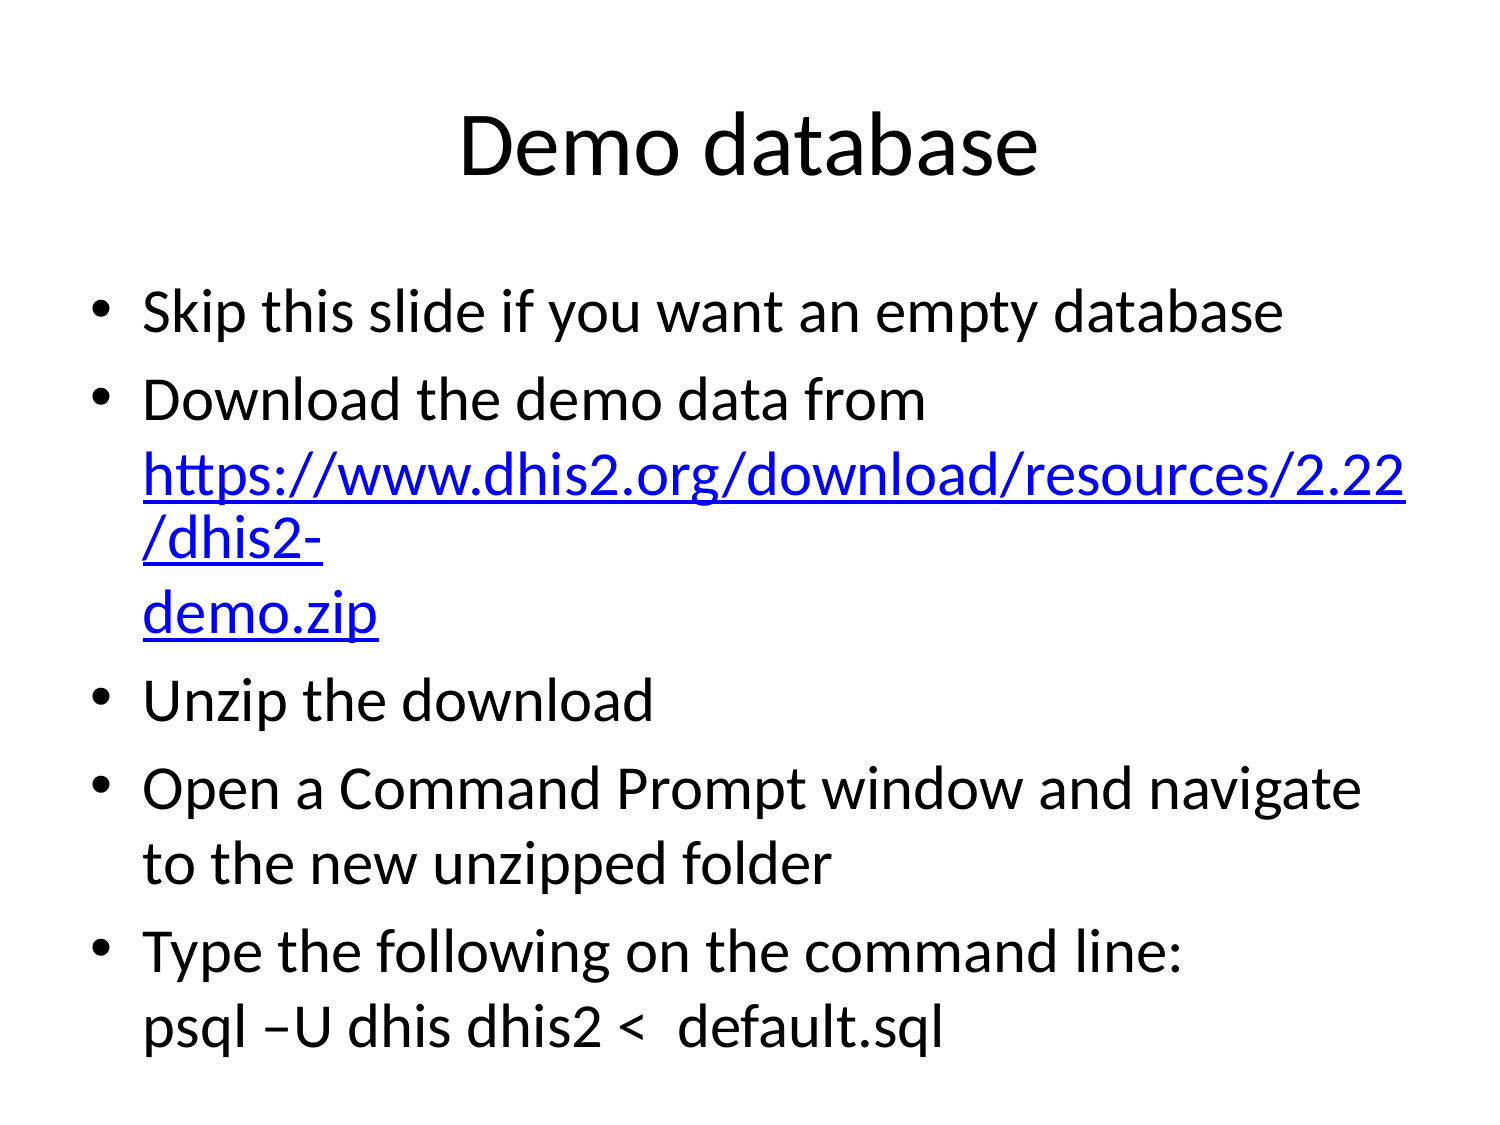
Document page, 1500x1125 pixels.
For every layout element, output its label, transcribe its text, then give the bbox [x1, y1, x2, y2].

title Demo database [75, 45, 1425, 233]
list Skip this slide if you want an empty database Download the demo data from https://www.dhis2.org/download/resources/2.22/dhis2-demo.zip Unzip the download Open a Command Prompt window and navigate to the new unzipped folder Type the following on the command line: psql –U dhis dhis2 < default.sql [75, 262, 1425, 1005]
